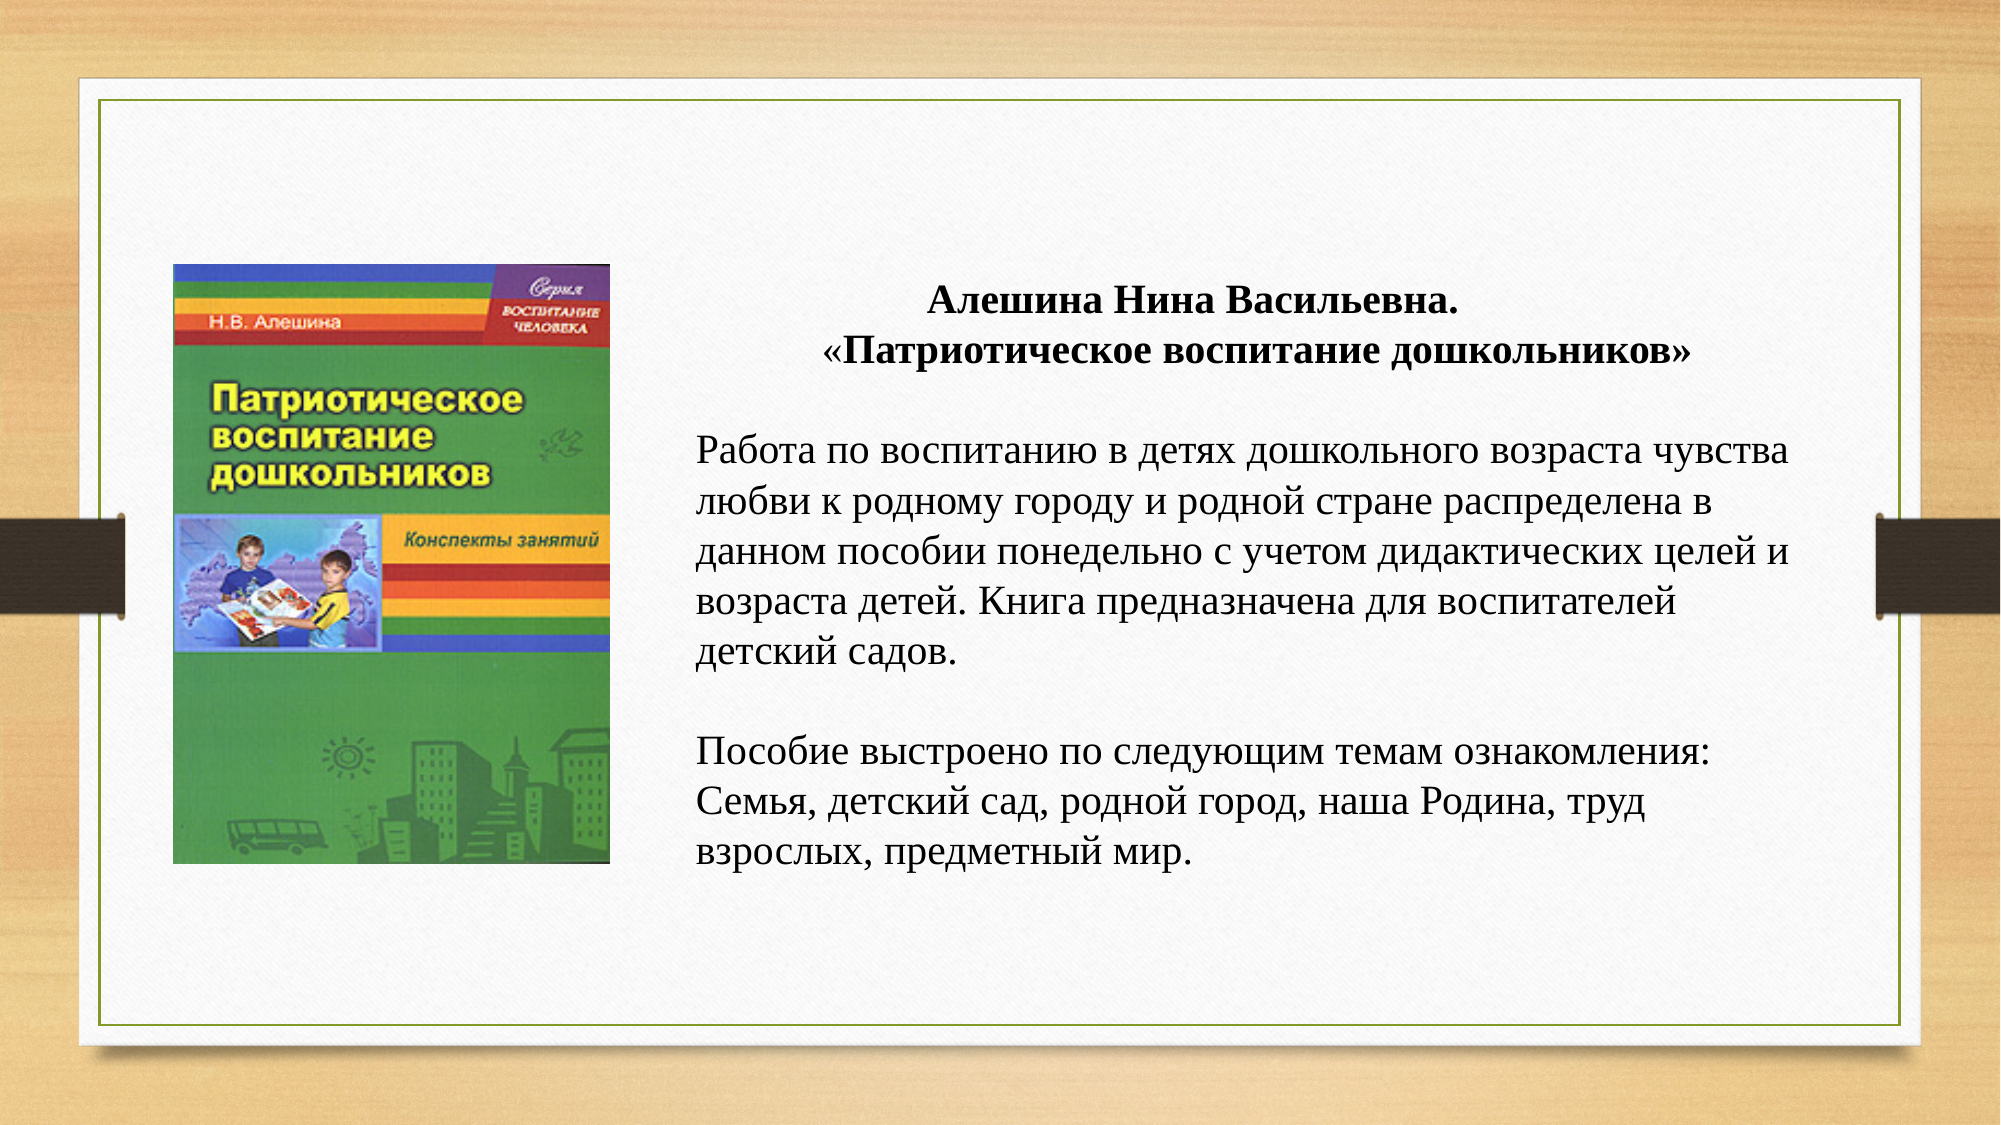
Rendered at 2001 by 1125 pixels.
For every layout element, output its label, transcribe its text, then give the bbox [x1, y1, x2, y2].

picture [0, 0, 2001, 1125]
text_box Алешина Нина Васильевна. «Патриотическое воспитание дошкольников» Работа по воспитанию в детях дошкольного возраста чувства любви к родному городу и родной стране распределена в данном пособии понедельно с учетом дидактических целей и возраста детей. Книга предназначена для воспитателей детский садов. Пособие выстроено по следующим темам ознакомления: Семья, детский сад, родной город, наша Родина, труд взрослых, предметный мир. [681, 264, 1808, 880]
